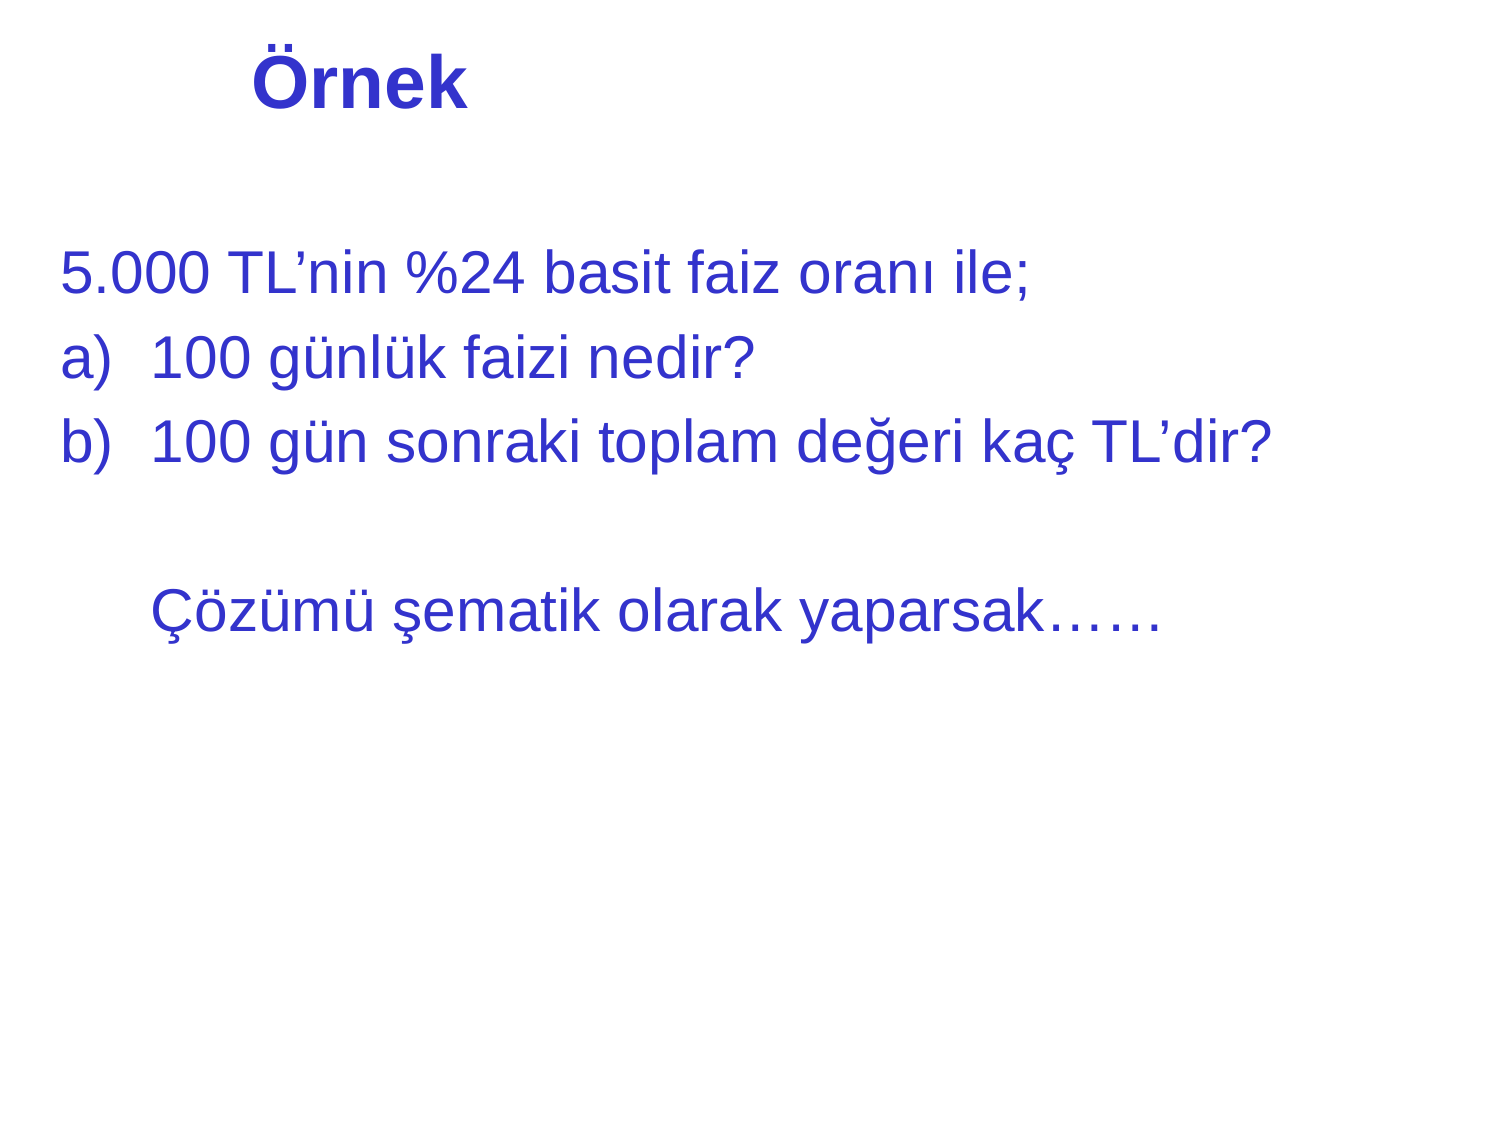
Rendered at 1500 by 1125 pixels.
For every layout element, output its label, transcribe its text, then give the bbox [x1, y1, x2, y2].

title Örnek [236, 10, 1476, 148]
list 5.000 TL’nin %24 basit faiz oranı ile; 100 günlük faizi nedir? 100 gün sonraki toplam değeri kaç TL’dir? Çözümü şematik olarak yaparsak…… [44, 225, 1465, 1001]
